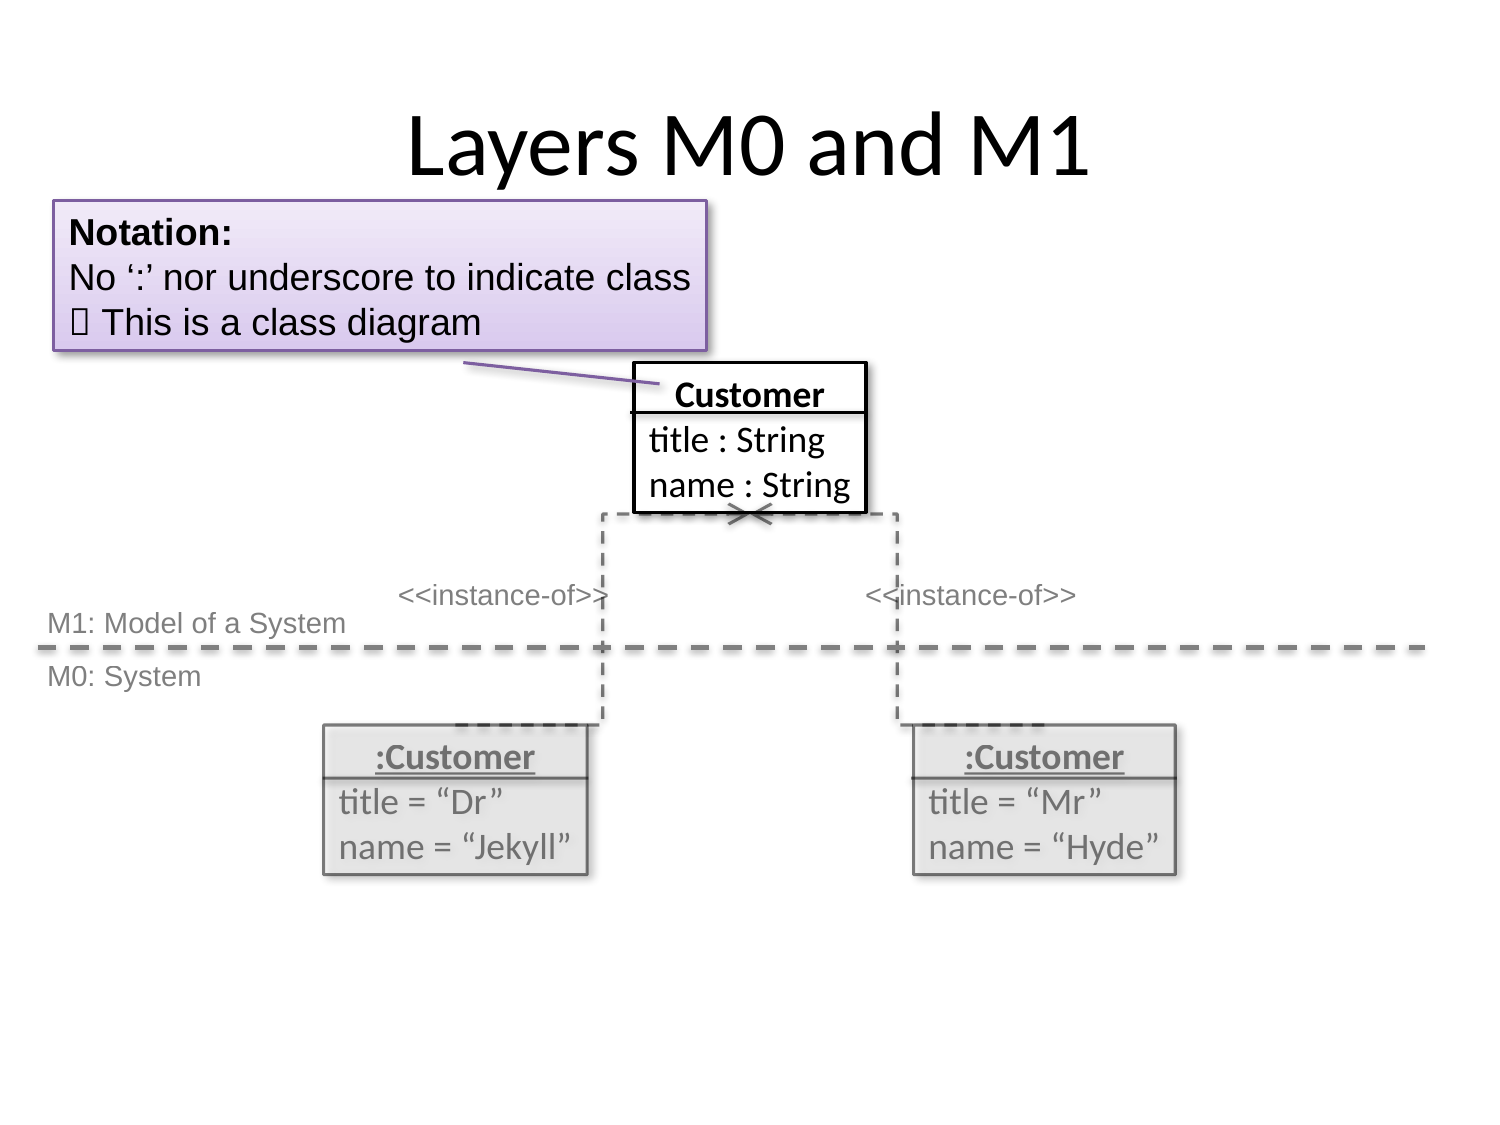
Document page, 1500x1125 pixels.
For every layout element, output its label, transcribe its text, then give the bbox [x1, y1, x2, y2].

title Layers M0 and M1 [75, 45, 1425, 233]
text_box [496, 471, 709, 646]
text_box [496, 656, 709, 767]
text_box <<instance-of>> [1009, 568, 1092, 619]
text_box <<instance-of>> [383, 568, 491, 619]
text_box Notation: No ‘:’ nor underscore to indicate class  This is a class diagram [53, 200, 707, 351]
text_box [322, 724, 589, 877]
text_box M0: System [32, 649, 217, 700]
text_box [910, 724, 1178, 877]
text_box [791, 471, 1003, 646]
text_box M1: Model of a System [32, 596, 362, 647]
text_box Notation: No ‘:’ nor underscore to indicate class  This is a class diagram [463, 361, 625, 381]
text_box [791, 656, 1003, 767]
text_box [630, 362, 870, 515]
